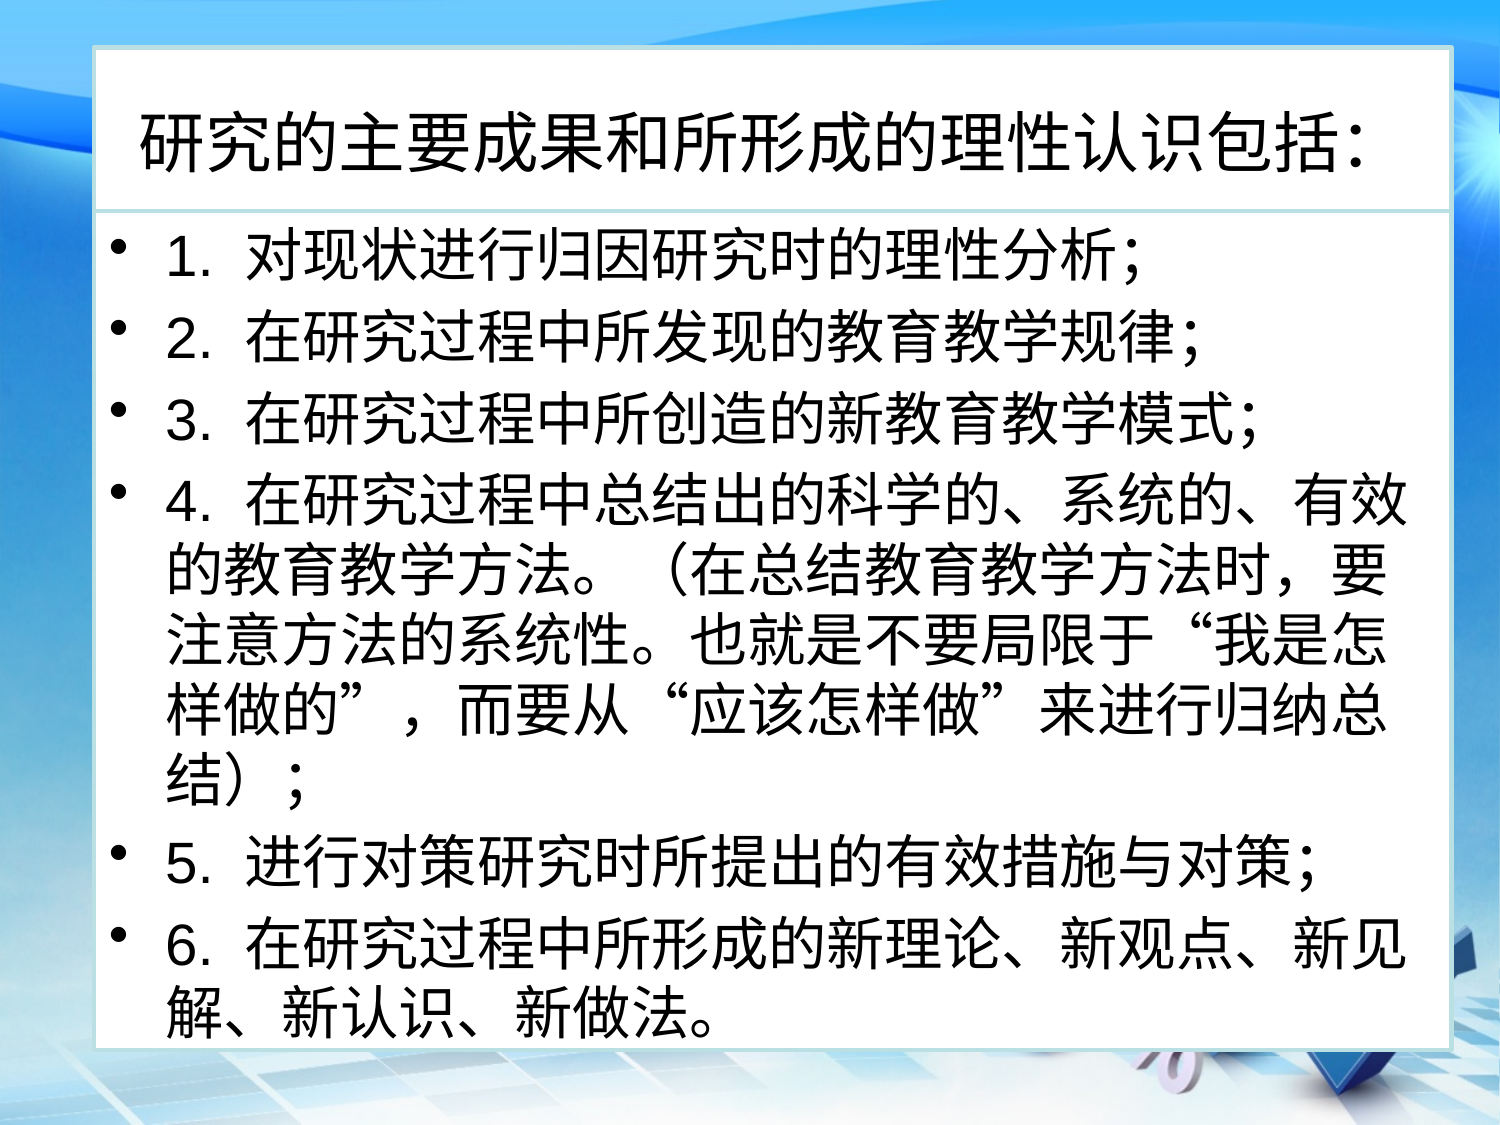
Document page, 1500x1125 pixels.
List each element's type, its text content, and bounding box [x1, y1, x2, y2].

slide_number [1074, 1052, 1425, 1103]
picture [0, 0, 1500, 1125]
list 1. 对现状进行归因研究时的理性分析； 2. 在研究过程中所发现的教育教学规律； 3. 在研究过程中所创造的新教育教学模式； 4. 在研究过程中总结出的科学的、系统的、有效的教育教学方法。（在总结教育教学方法时，要注意方法的系统性。也就是不要局限于“我是怎样做的”，而要从“应该怎样做”来进行归纳总结）； 5. 进行对策研究时所提出的有效措施与对策； 6. 在研究过程中所形成的新理论、新观点、新见解、新认识、新做法。 [92, 209, 1454, 1052]
title 研究的主要成果和所形成的理性认识包括： [92, 45, 1454, 209]
